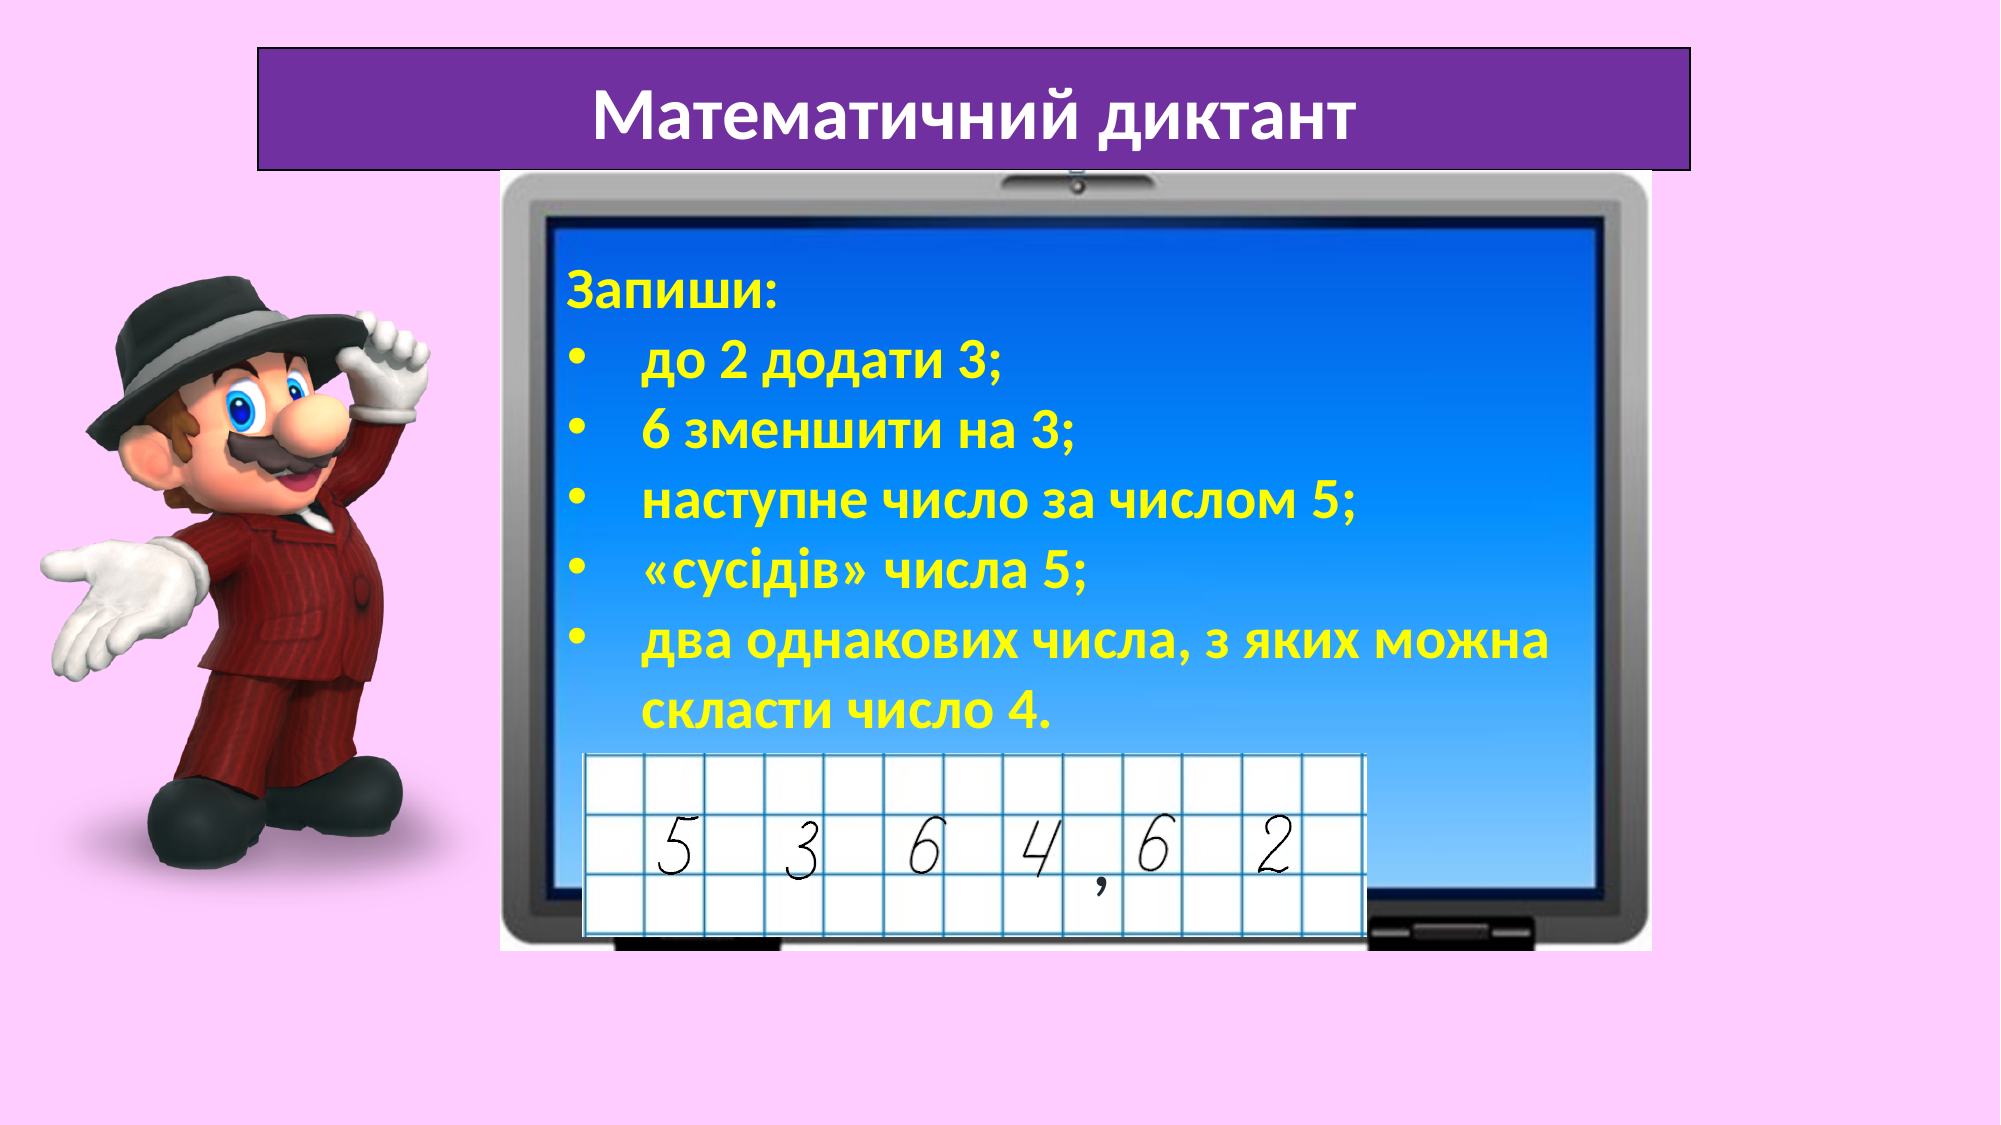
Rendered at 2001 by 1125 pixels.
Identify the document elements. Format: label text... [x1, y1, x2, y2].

picture [26, 273, 490, 911]
picture [500, 170, 1652, 951]
text_box Математичний диктант [257, 47, 1691, 171]
